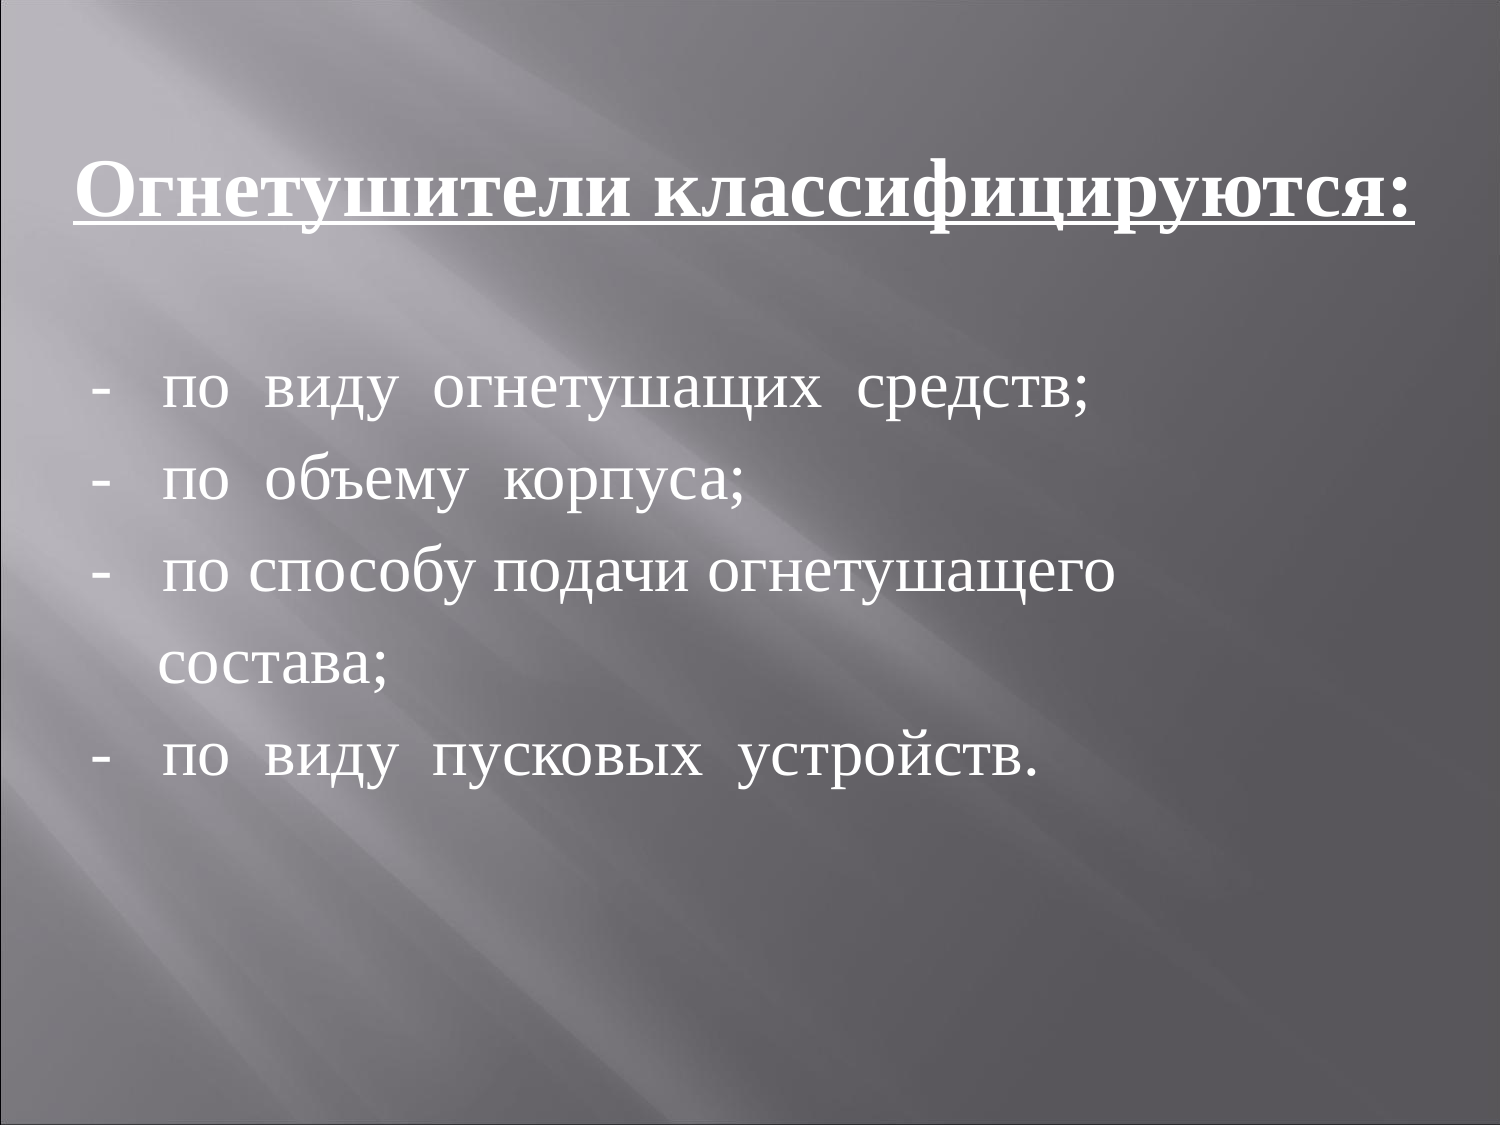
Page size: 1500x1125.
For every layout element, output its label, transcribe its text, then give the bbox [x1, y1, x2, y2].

text_box Огнетушители классифицируются: - по виду огнетушащих средств; - по объему корпуса; - по способу подачи огнетушащего состава; - по виду пусковых устройств. [58, 105, 1442, 1125]
picture [0, 0, 1500, 1125]
